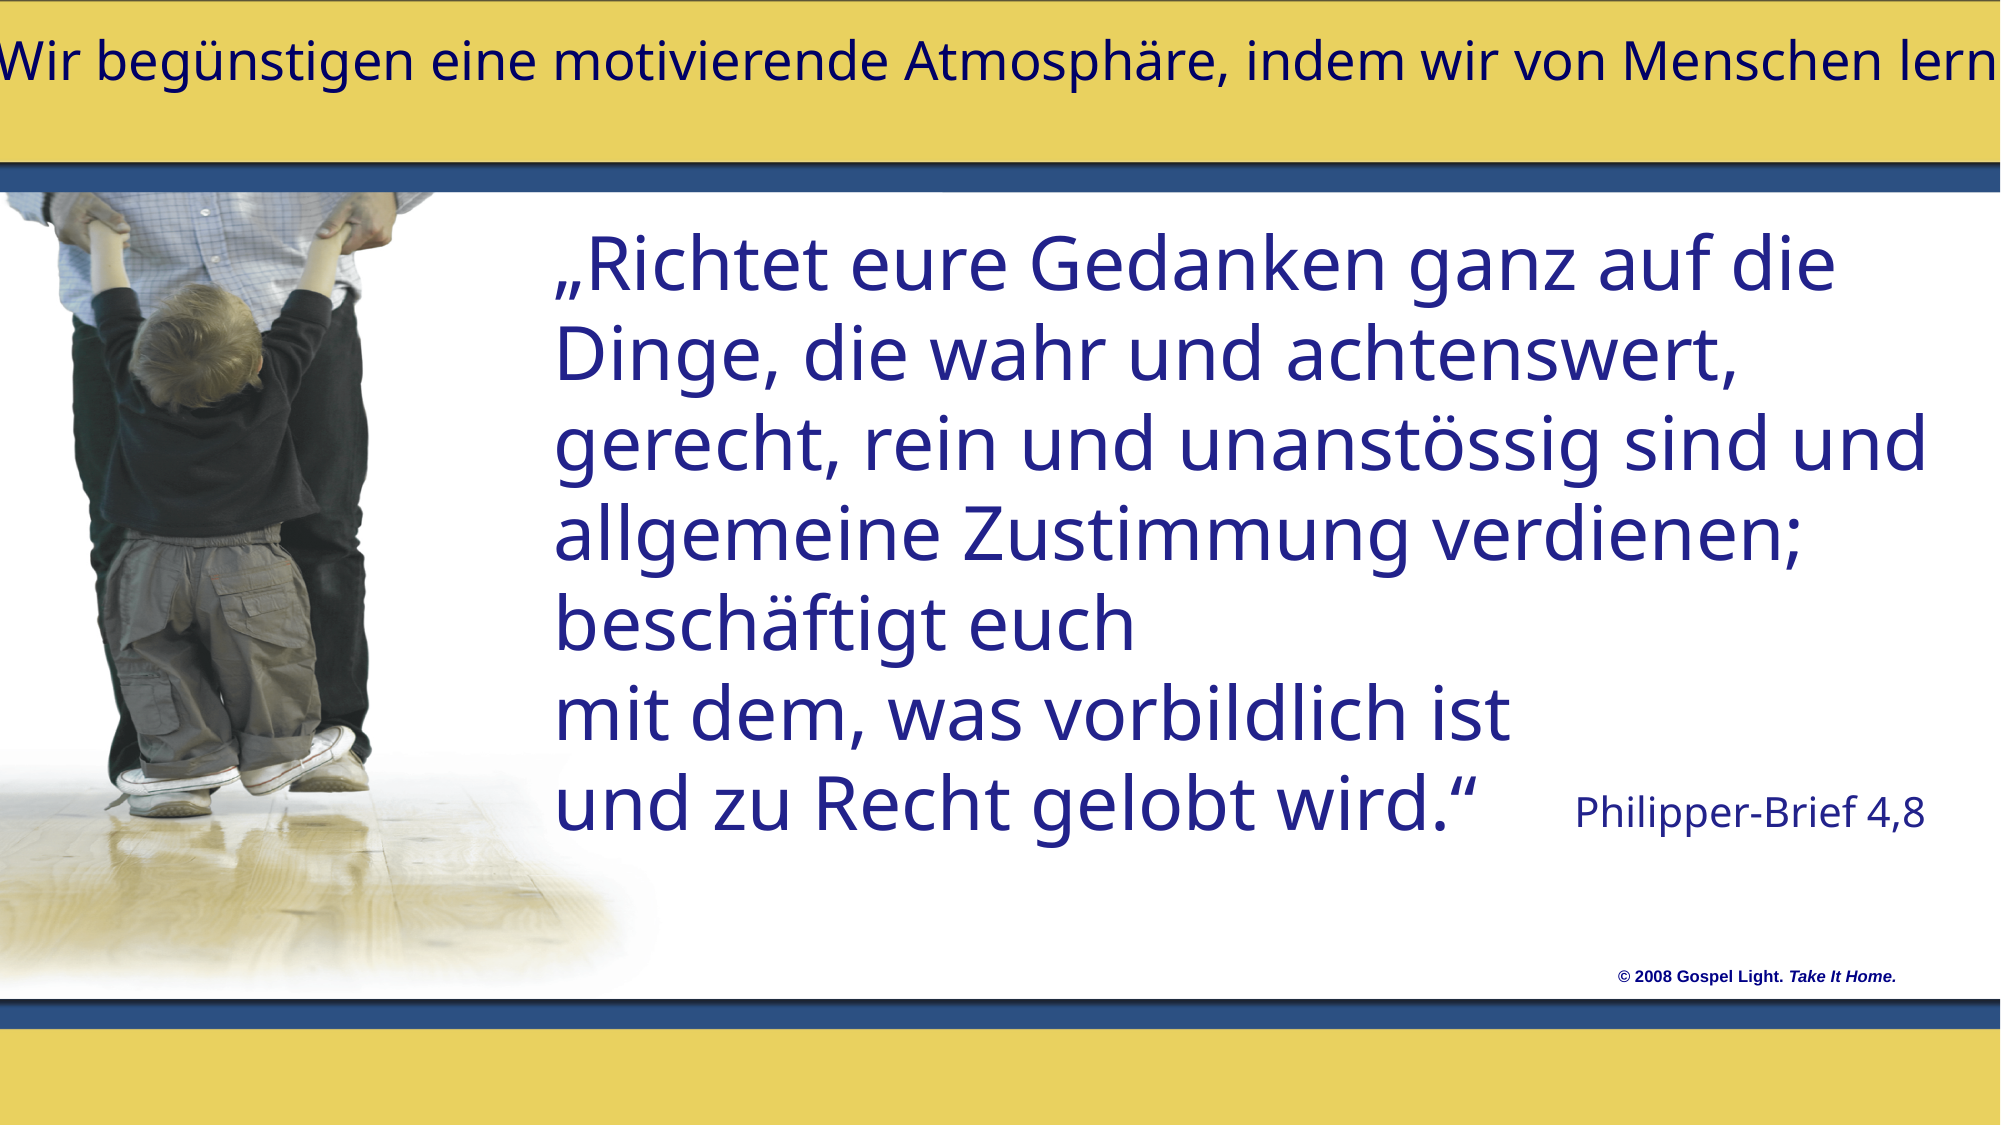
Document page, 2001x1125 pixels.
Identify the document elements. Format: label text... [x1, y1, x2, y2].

text_box Philipper-Brief 4,8 [728, 778, 1941, 843]
picture [0, 0, 2001, 1125]
text_box 3. Wir begünstigen eine motivierende Atmosphäre, indem wir von Menschen lernen [0, 19, 2000, 99]
text_box „Richtet eure Gedanken ganz auf die Dinge, die wahr und achtenswert, gerecht, rein und unanstössig sind und allgemeine Zustimmung verdienen; beschäftigt euch mit dem, was vorbildlich ist und zu Recht gelobt wird.“ [539, 208, 1969, 853]
